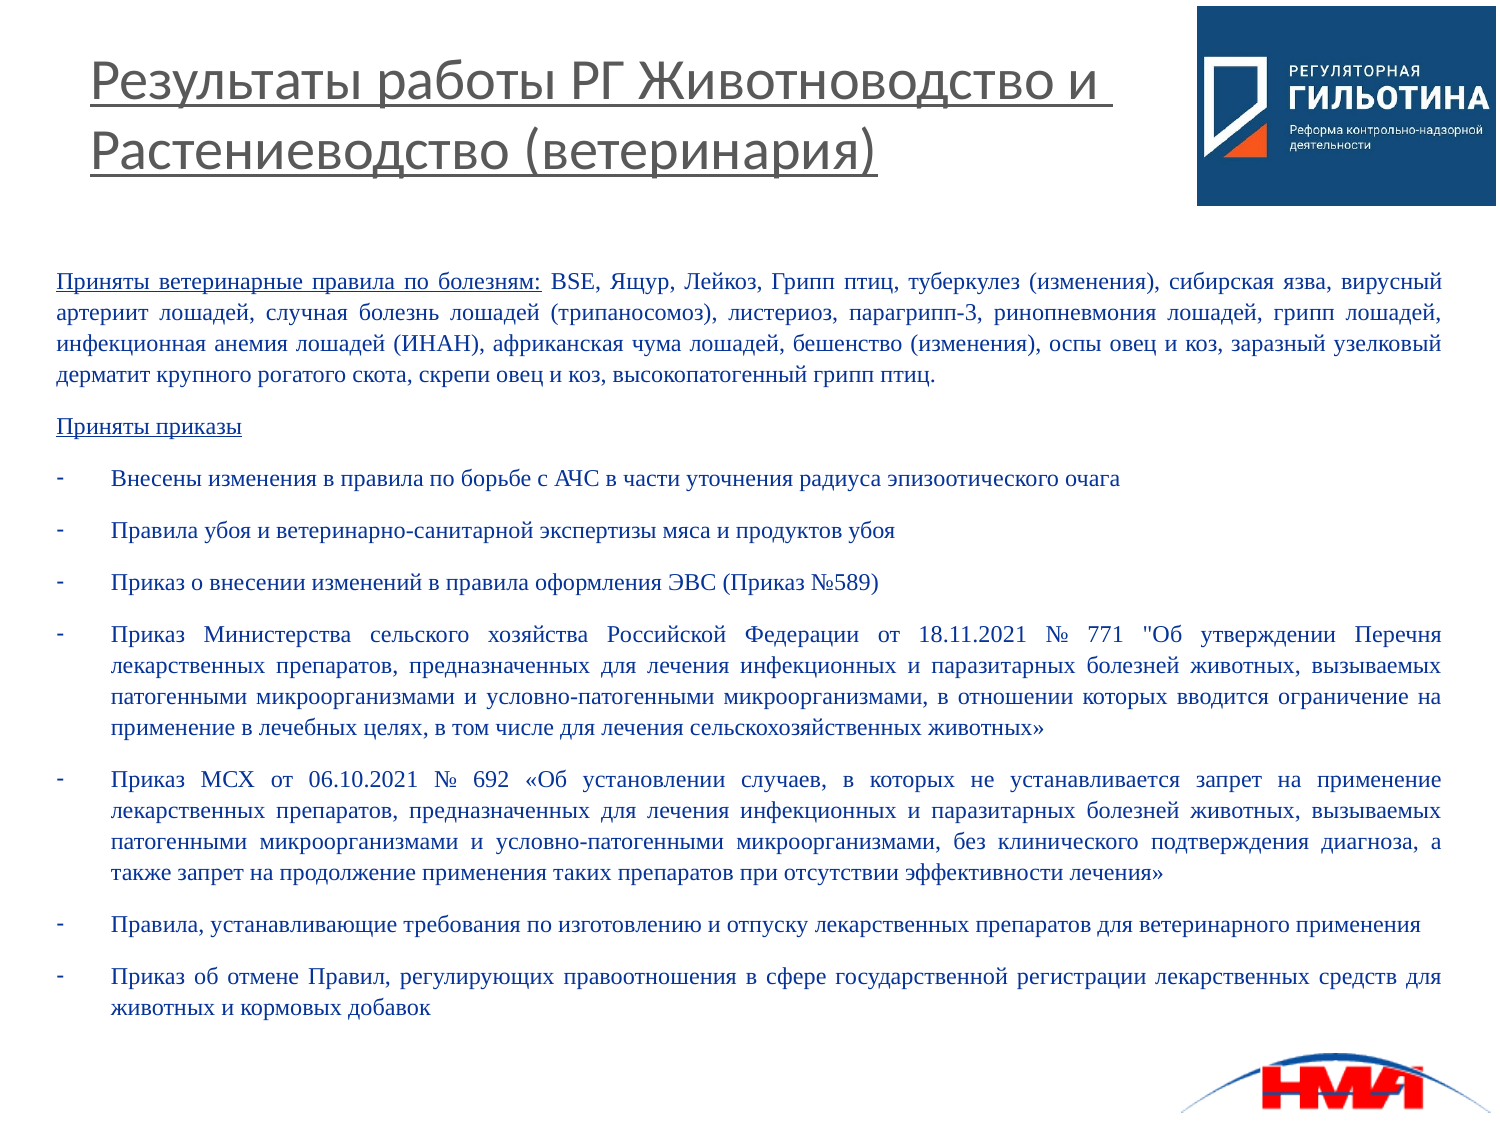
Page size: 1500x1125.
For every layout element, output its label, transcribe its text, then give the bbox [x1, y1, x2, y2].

picture [1180, 1052, 1491, 1113]
list Приняты ветеринарные правила по болезням: BSE, Ящур, Лейкоз, Грипп птиц, туберкулез (изменения), сибирская язва, вирусный артериит лошадей, случная болезнь лошадей (трипаносомоз), листериоз, парагрипп-3, ринопневмония лошадей, грипп лошадей, инфекционная анемия лошадей (ИНАН), африканская чума лошадей, бешенство (изменения), оспы овец и коз, заразный узелковый дерматит крупного рогатого скота, скрепи овец и коз, высокопатогенный грипп птиц. Приняты приказы Внесены изменения в правила по борьбе с АЧС в части уточнения радиуса эпизоотического очага Правила убоя и ветеринарно-санитарной экспертизы мяса и продуктов убоя Приказ о внесении изменений в правила оформления ЭВС (Приказ №589) Приказ Министерства сельского хозяйства Российской Федерации от 18.11.2021 № 771 "Об утверждении Перечня лекарственных препаратов, предназначенных для лечения инфекционных и паразитарных болезней животных, вызываемых патогенными микроорганизмами и условно-патогенными микроорганизмами, в отношении которых вводится ограничение на применение в лечебных целях, в том числе для лечения сельскохозяйственных животных» Приказ МСХ от 06.10.2021 № 692 «Об установлении случаев, в которых не устанавливается запрет на применение лекарственных препаратов, предназначенных для лечения инфекционных и паразитарных болезней животных, вызываемых патогенными микроорганизмами и условно-патогенными микроорганизмами, без клинического подтверждения диагноза, а также запрет на продолжение применения таких препаратов при отсутствии эффективности лечения» Правила, устанавливающие требования по изготовлению и отпуску лекарственных препаратов для ветеринарного применения Приказ об отмене Правил, регулирующих правоотношения в сфере государственной регистрации лекарственных средств для животных и кормовых добавок [41, 255, 1459, 1039]
picture [1197, 6, 1496, 206]
title Результаты работы РГ Животноводство и Растениеводство (ветеринария) [75, 17, 1182, 206]
